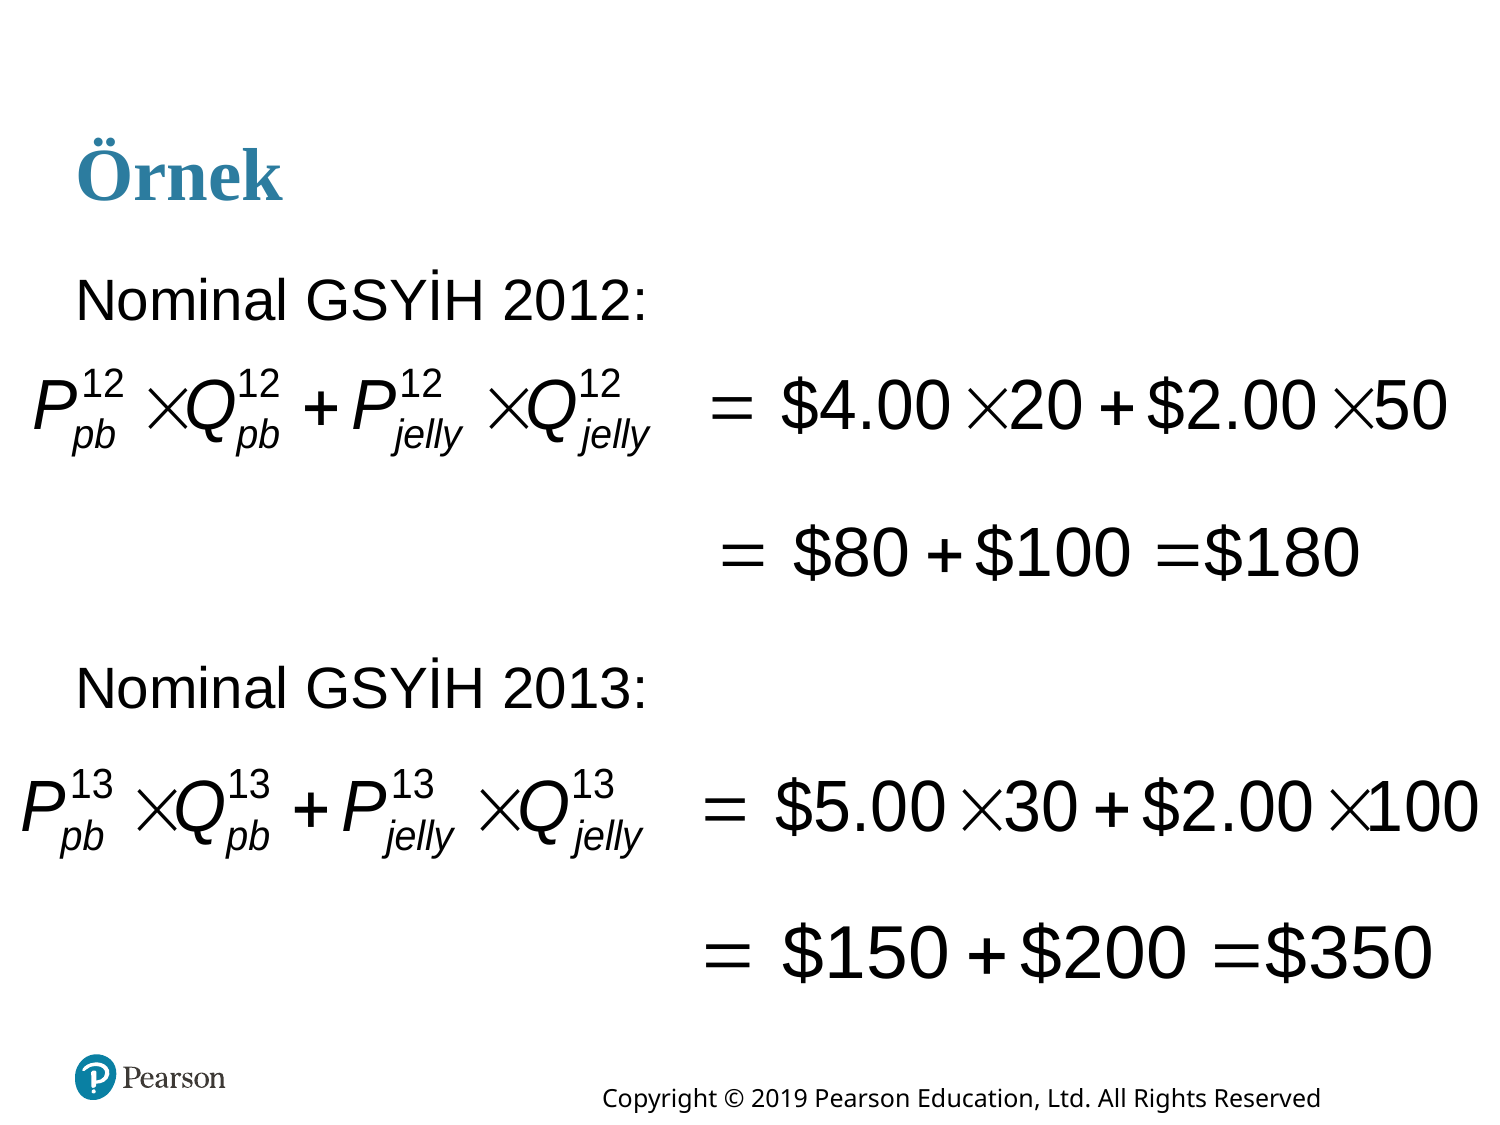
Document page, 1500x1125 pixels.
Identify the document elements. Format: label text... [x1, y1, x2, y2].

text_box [24, 352, 1459, 472]
title Örnek [75, 35, 1425, 216]
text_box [704, 506, 1376, 606]
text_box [12, 752, 1492, 874]
list Nominal GSYİH 2012: [75, 262, 1425, 350]
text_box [687, 902, 1451, 1010]
list Nominal GSYİH 2013: [75, 650, 1425, 738]
